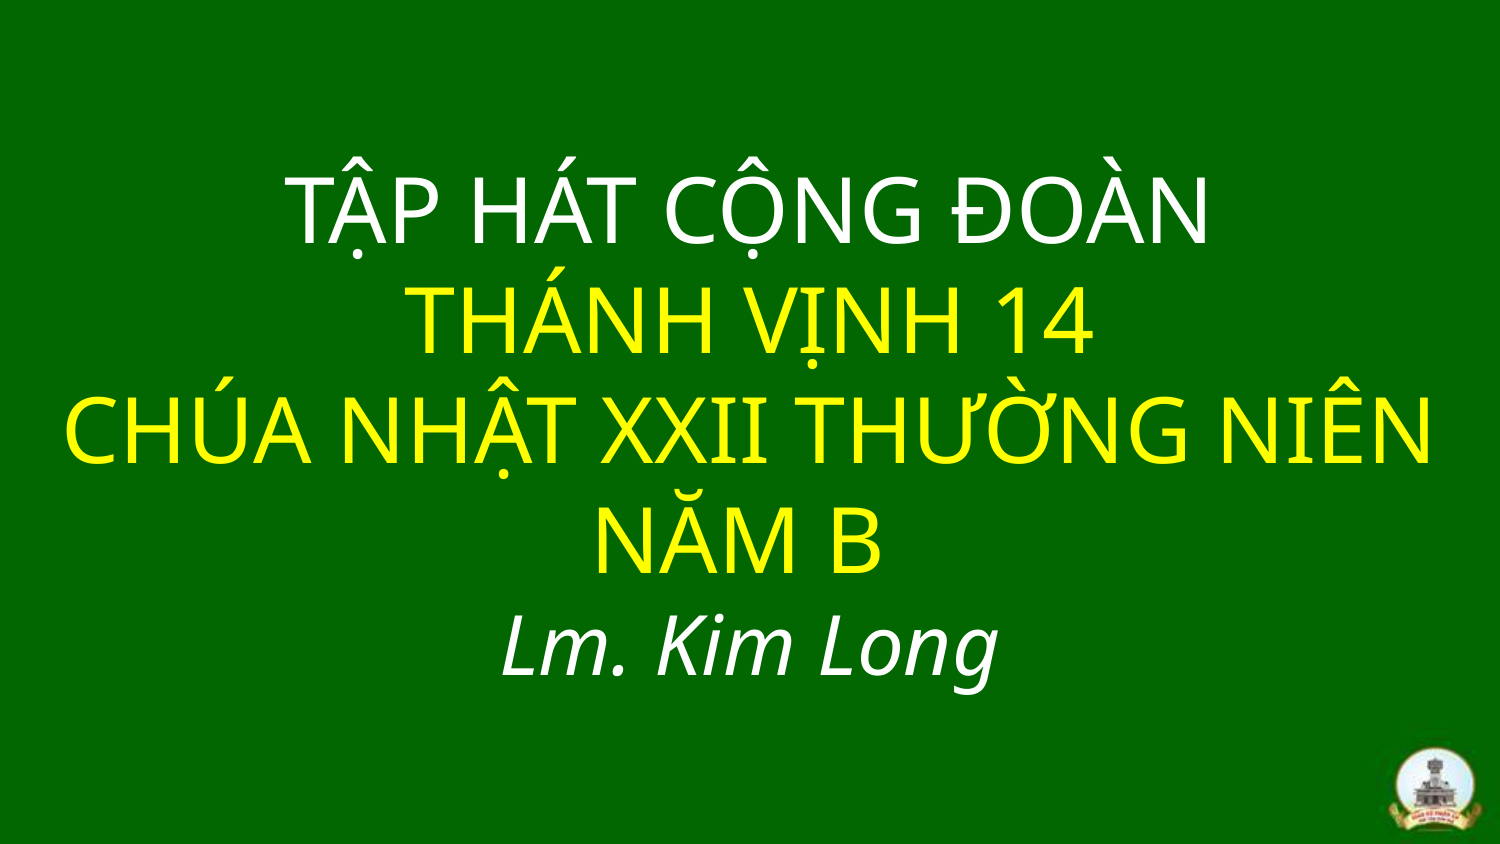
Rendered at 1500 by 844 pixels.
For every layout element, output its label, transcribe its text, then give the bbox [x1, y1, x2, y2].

title TẬP HÁT CỘNG ĐOÀN THÁNH VỊNH 14 CHÚA NHẬT XXII THƯỜNG NIÊN NĂM B Lm. Kim Long [0, 0, 1500, 844]
